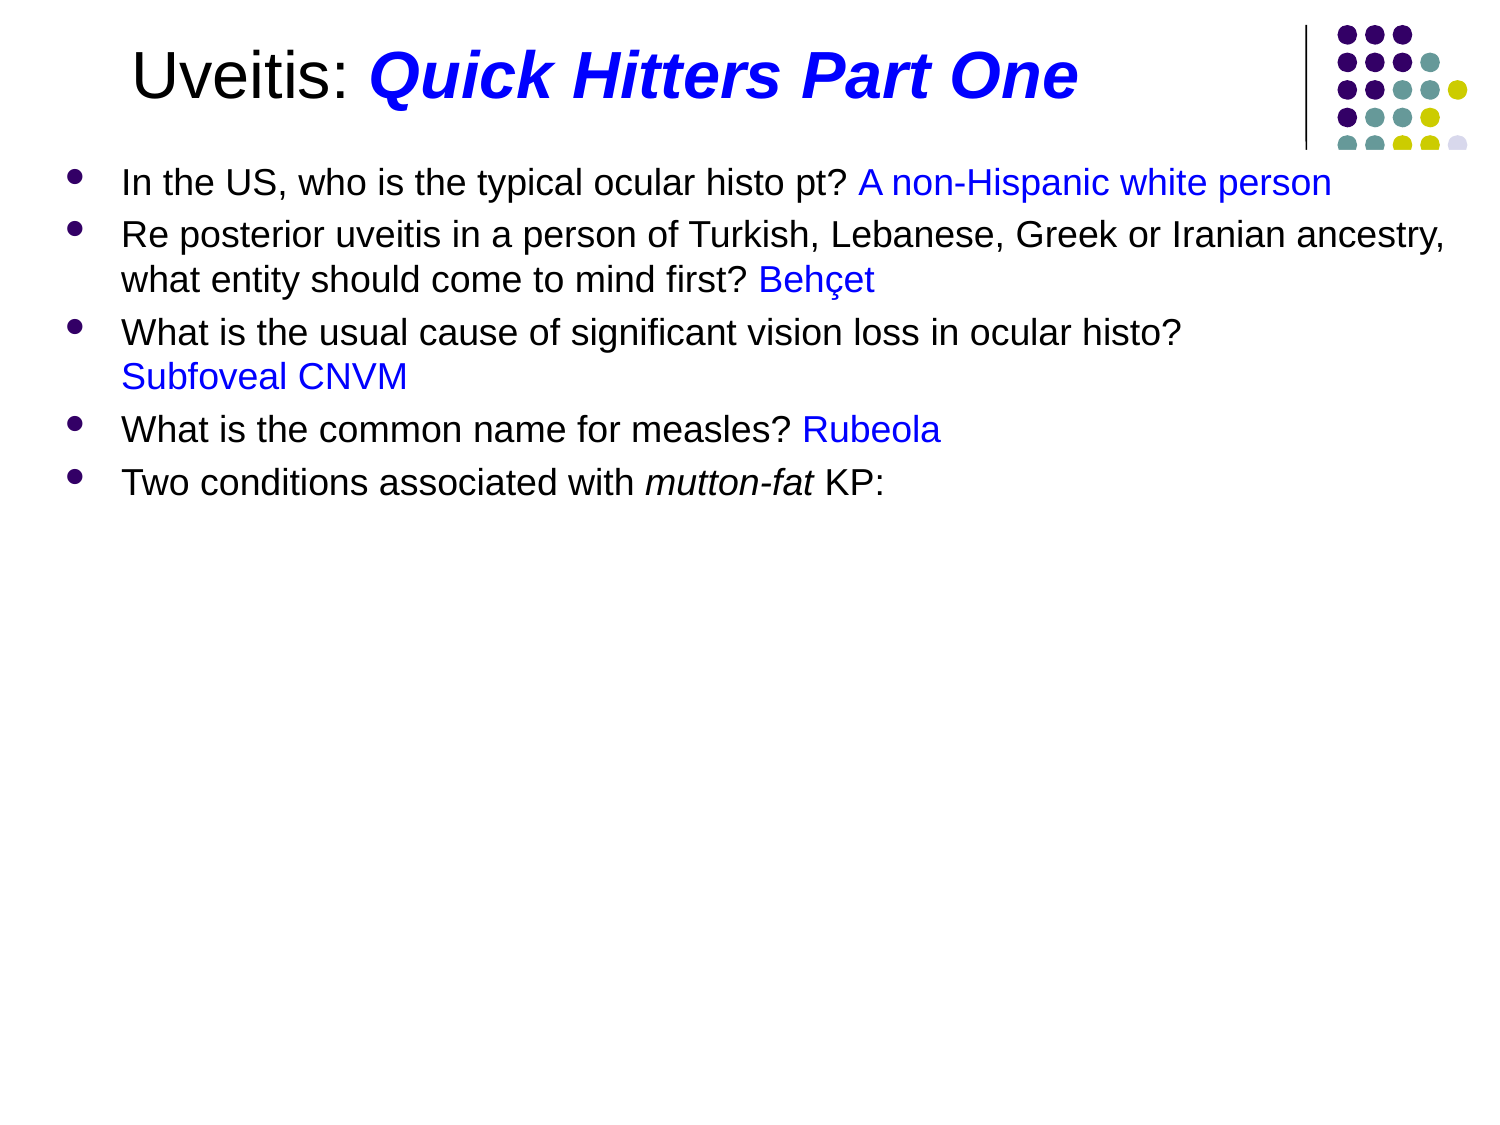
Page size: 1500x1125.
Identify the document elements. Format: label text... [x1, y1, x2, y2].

text_box Uveitis: Quick Hitters Part One [116, 24, 1095, 120]
list In the US, who is the typical ocular histo pt? A non-Hispanic white person Re posterior uveitis in a person of Turkish, Lebanese, Greek or Iranian ancestry, what entity should come to mind first? Behçet What is the usual cause of significant vision loss in ocular histo? Subfoveal CNVM What is the common name for measles? Rubeola Two conditions associated with mutton-fat KP: [50, 149, 1475, 1113]
